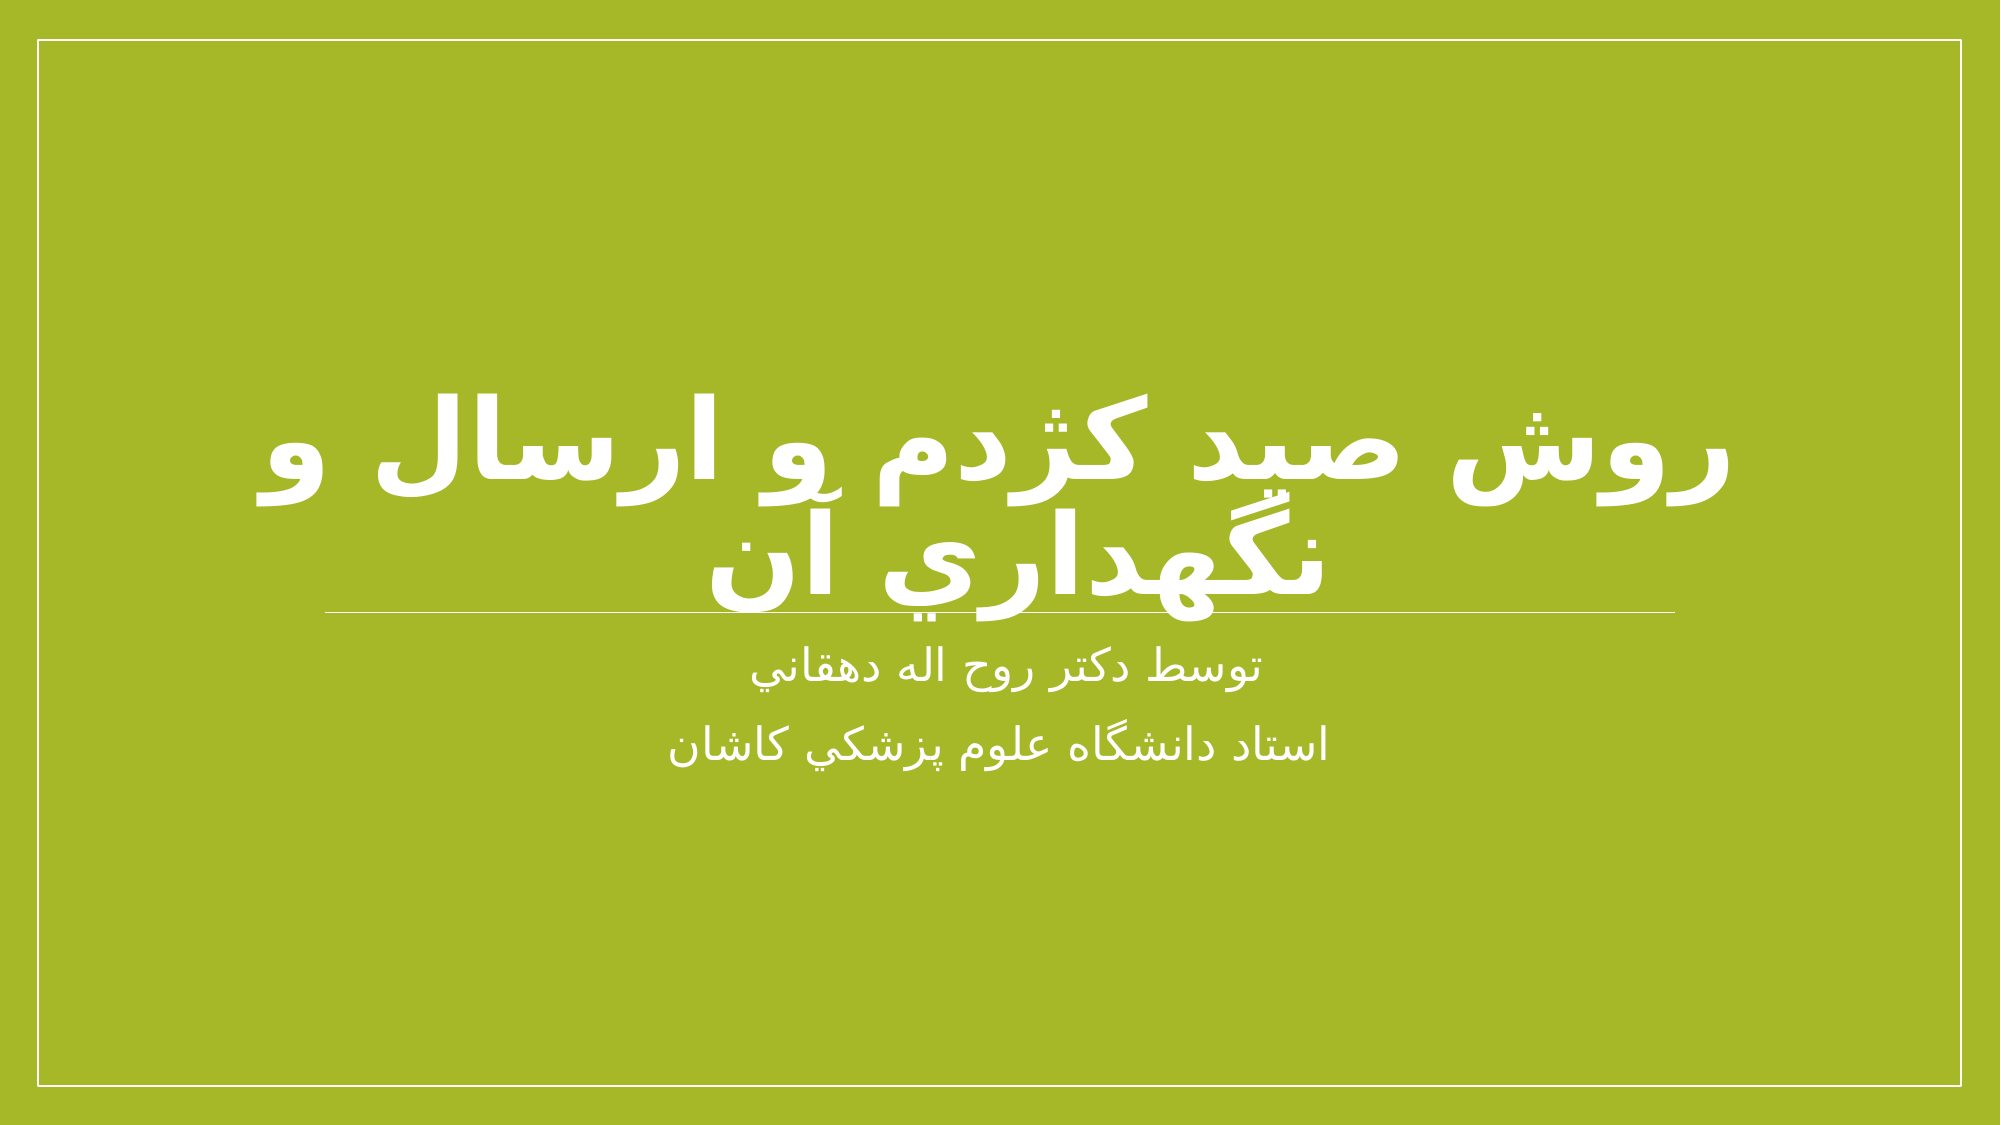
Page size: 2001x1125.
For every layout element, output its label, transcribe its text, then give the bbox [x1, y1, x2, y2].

title روش صيد كژدم و ارسال و نگهداري آن [182, 144, 1818, 625]
subtitle توسط دكتر روح اله دهقاني استاد دانشگاه علوم پزشكي كاشان [280, 634, 1719, 863]
